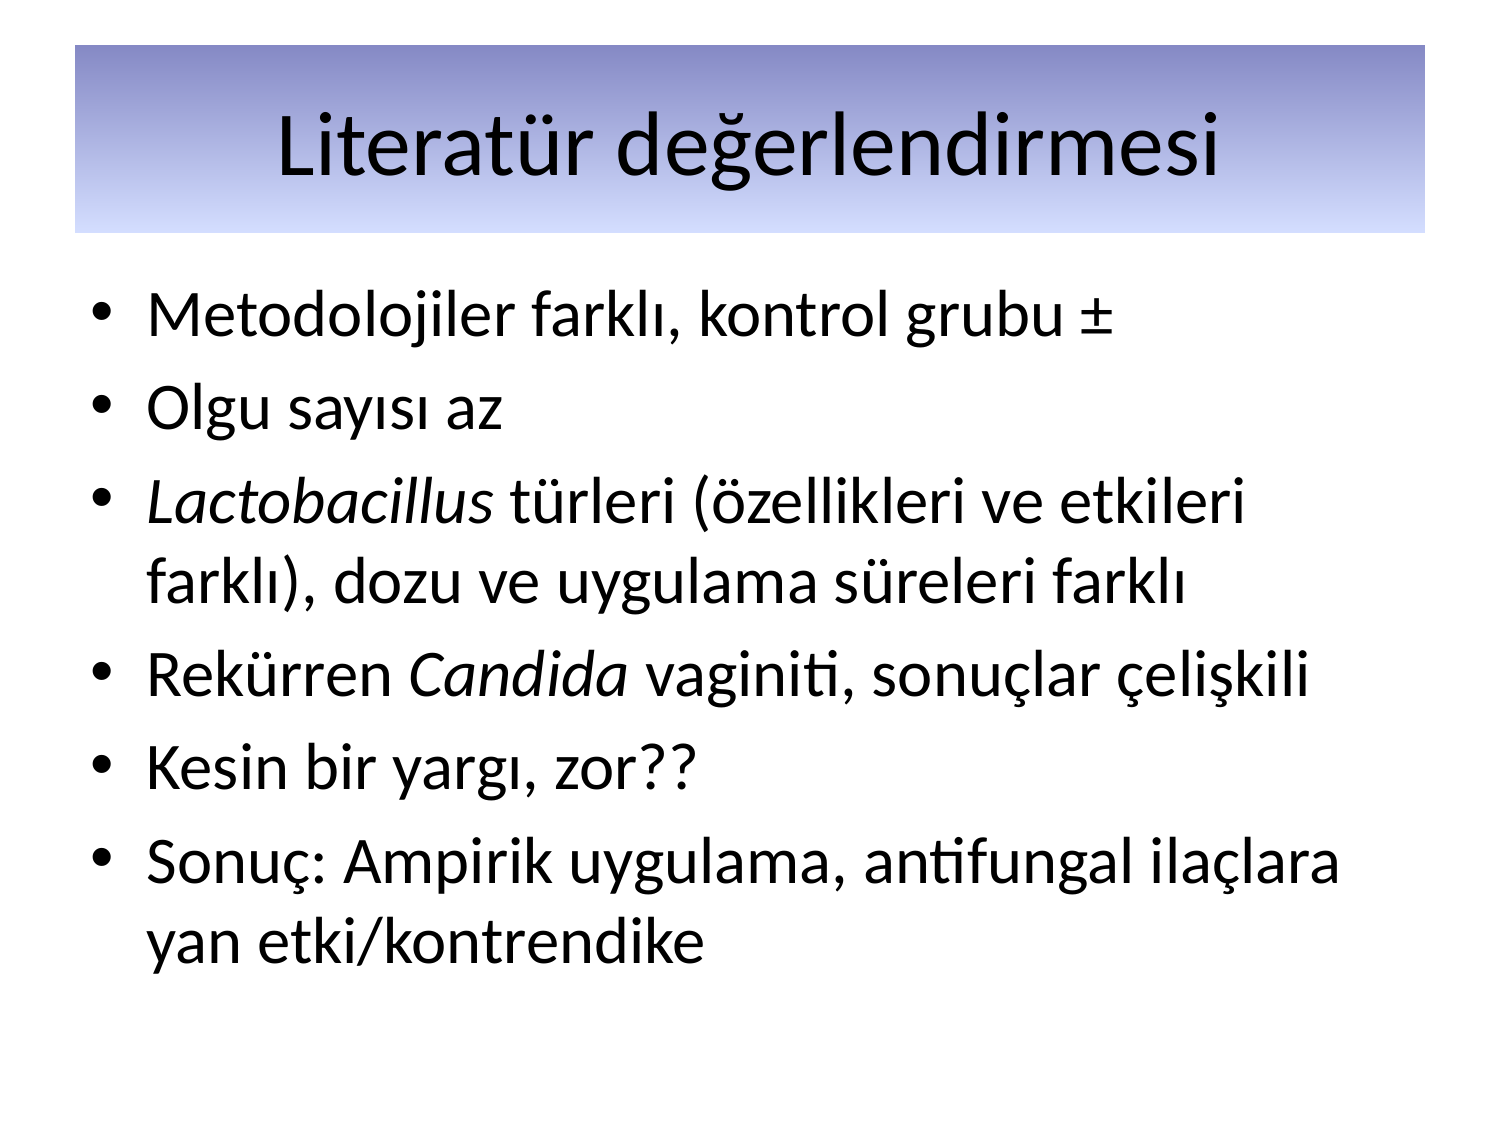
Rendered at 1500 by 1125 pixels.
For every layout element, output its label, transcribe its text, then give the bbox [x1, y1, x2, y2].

title Literatür değerlendirmesi [75, 45, 1425, 233]
list Metodolojiler farklı, kontrol grubu ± Olgu sayısı az Lactobacillus türleri (özellikleri ve etkileri farklı), dozu ve uygulama süreleri farklı Rekürren Candida vaginiti, sonuçlar çelişkili Kesin bir yargı, zor?? Sonuç: Ampirik uygulama, antifungal ilaçlara yan etki/kontrendike [75, 262, 1425, 1005]
